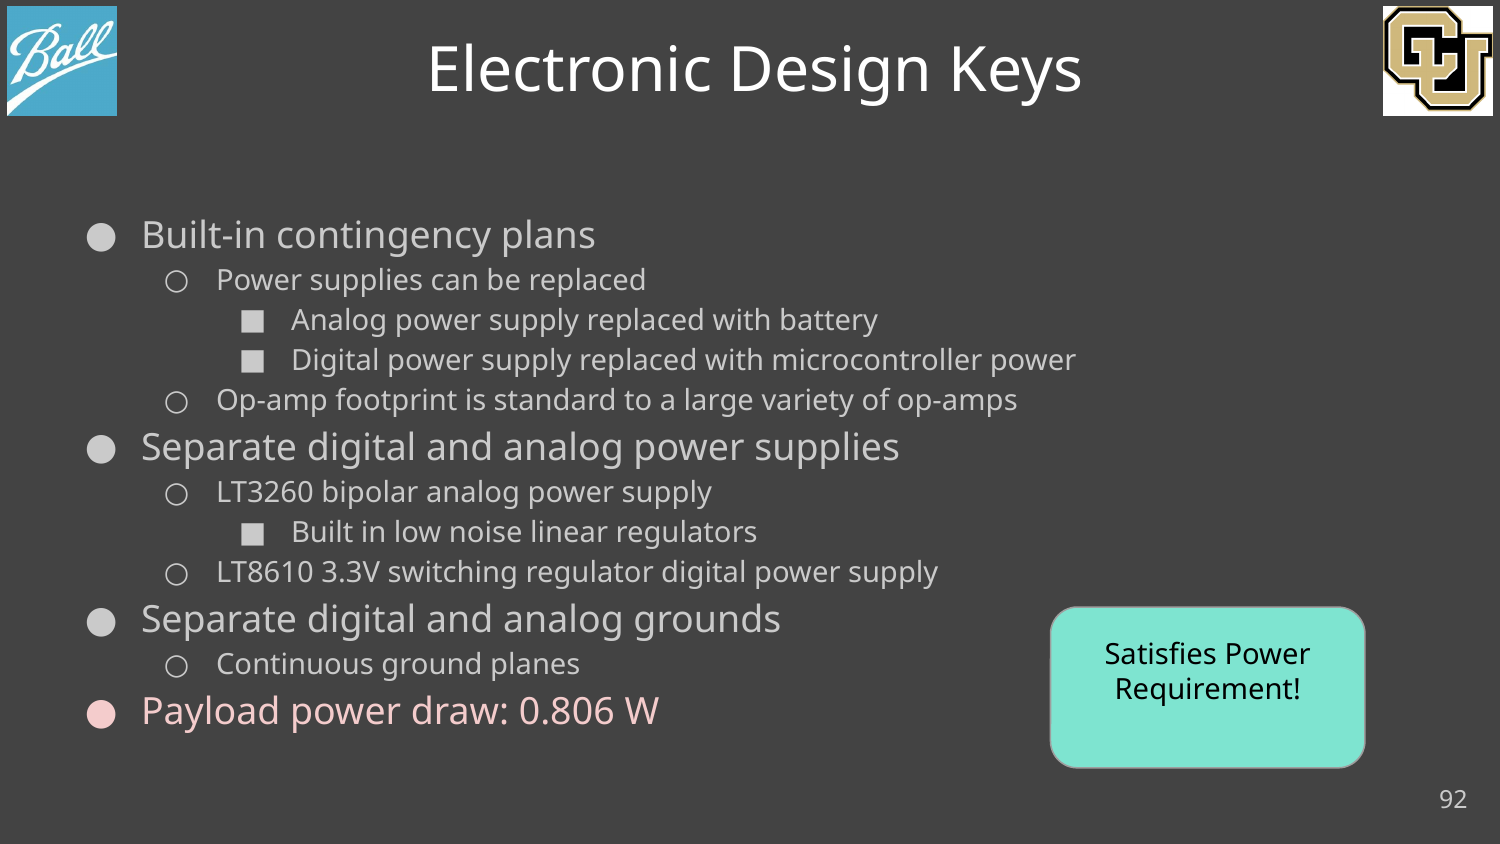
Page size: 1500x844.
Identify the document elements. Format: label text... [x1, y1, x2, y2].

title Electronic Design Keys [56, 13, 1455, 108]
list Built-in contingency plans Power supplies can be replaced Analog power supply replaced with battery Digital power supply replaced with microcontroller power Op-amp footprint is standard to a large variety of op-amps Separate digital and analog power supplies LT3260 bipolar analog power supply Built in low noise linear regulators LT8610 3.3V switching regulator digital power supply Separate digital and analog grounds Continuous ground planes Payload power draw: 0.806 W [51, 189, 1449, 750]
slide_number 92 [1392, 767, 1483, 833]
picture [7, 6, 117, 116]
text_box Satisfies Power Requirement! [1050, 607, 1365, 768]
picture [1383, 6, 1493, 116]
